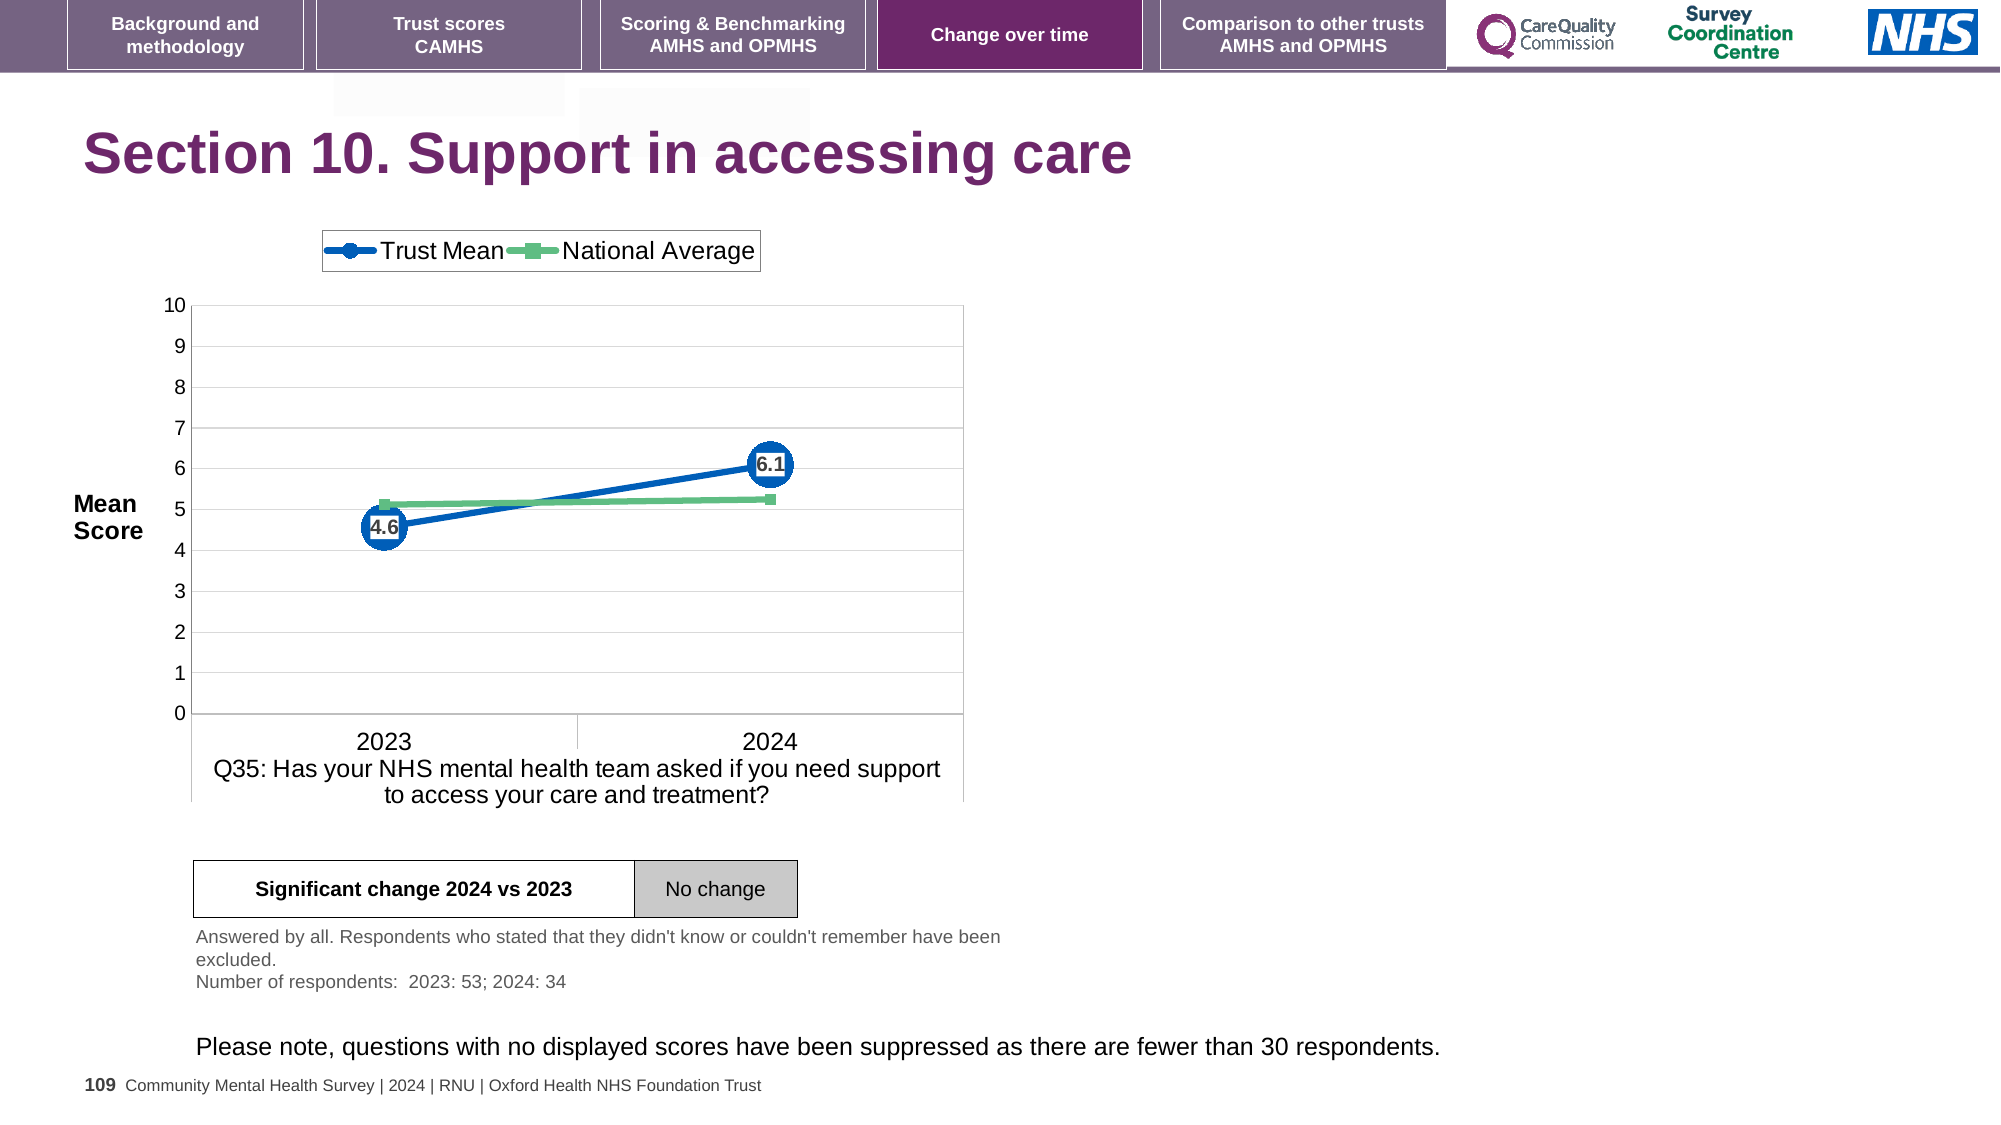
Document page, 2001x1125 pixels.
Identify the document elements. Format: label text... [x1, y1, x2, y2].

table_header Significant change 2024 vs 2023 [194, 861, 634, 917]
chart [68, 228, 966, 858]
picture [1476, 13, 1616, 59]
picture [1868, 9, 1978, 55]
title Section 10. Support in accessing care [68, 100, 1942, 209]
table_header No change [635, 861, 797, 917]
picture [1666, 3, 1794, 61]
text_box Answered by all. Respondents who stated that they didn't know or couldn't remember have been excluded. Number of respondents: 2023: 53; 2024: 34 [181, 917, 1045, 1000]
text_box Please note, questions with no displayed scores have been suppressed as there are fewer than 30 respondents. [181, 1018, 1513, 1068]
text_box 109 [84, 1065, 122, 1125]
